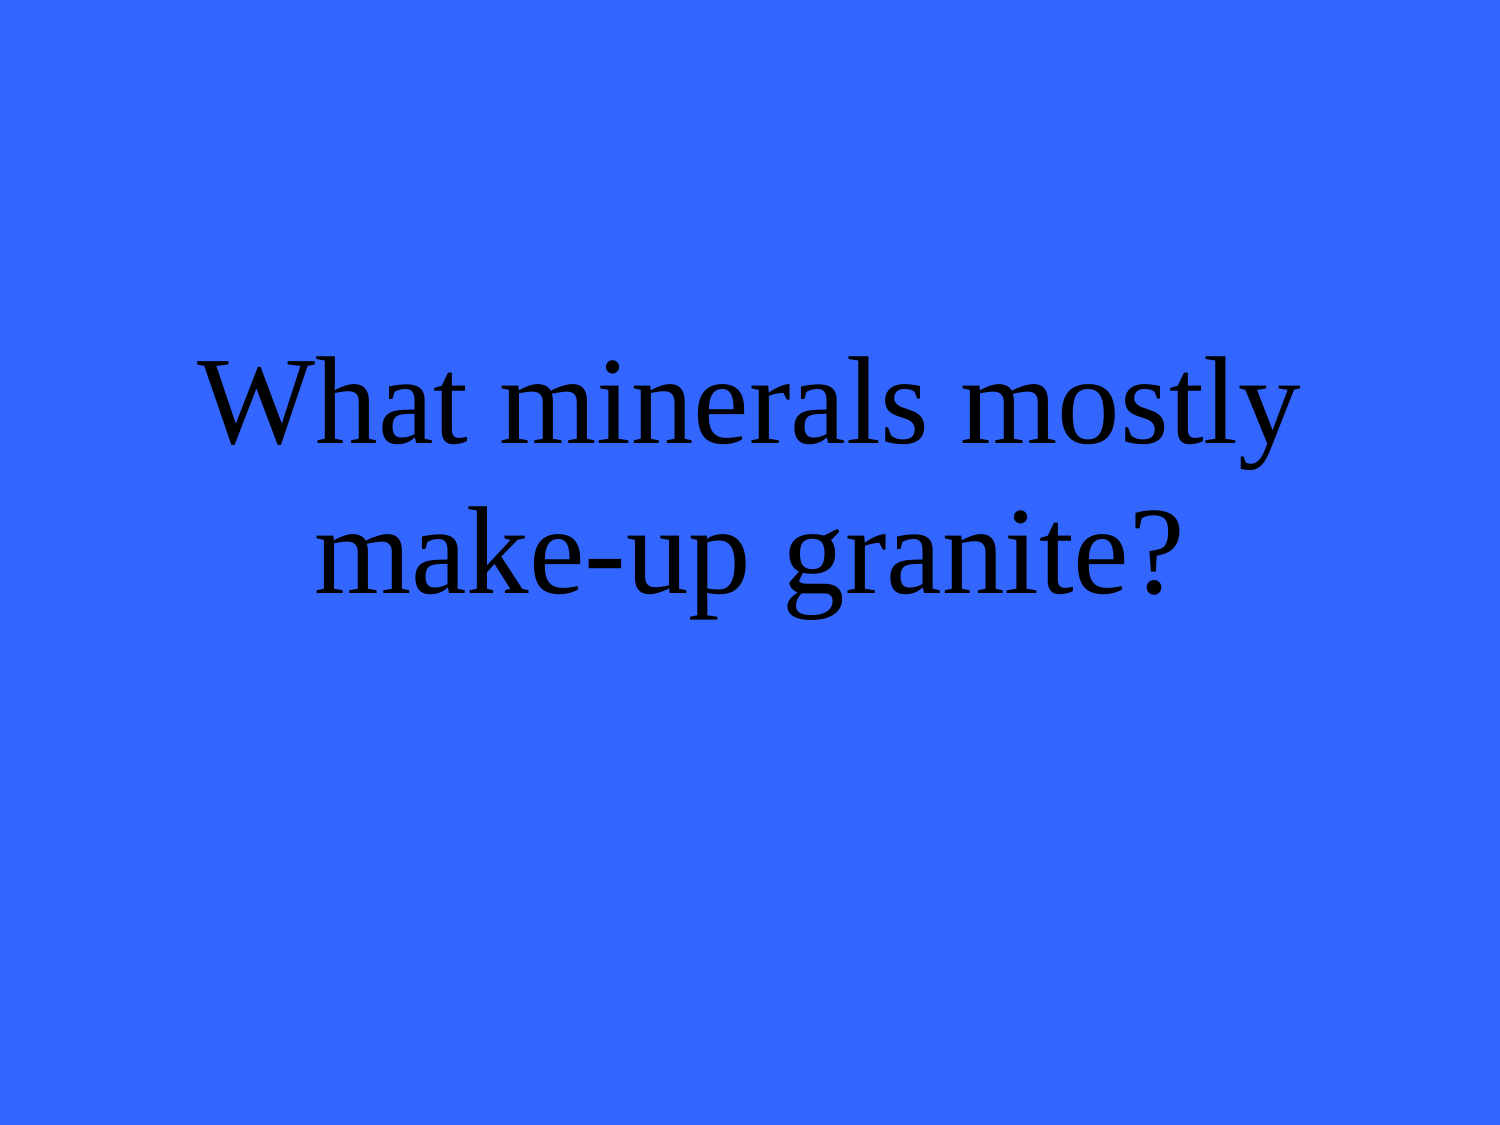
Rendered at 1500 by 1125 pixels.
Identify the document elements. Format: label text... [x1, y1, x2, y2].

title What minerals mostly make-up granite? [112, 375, 1388, 563]
